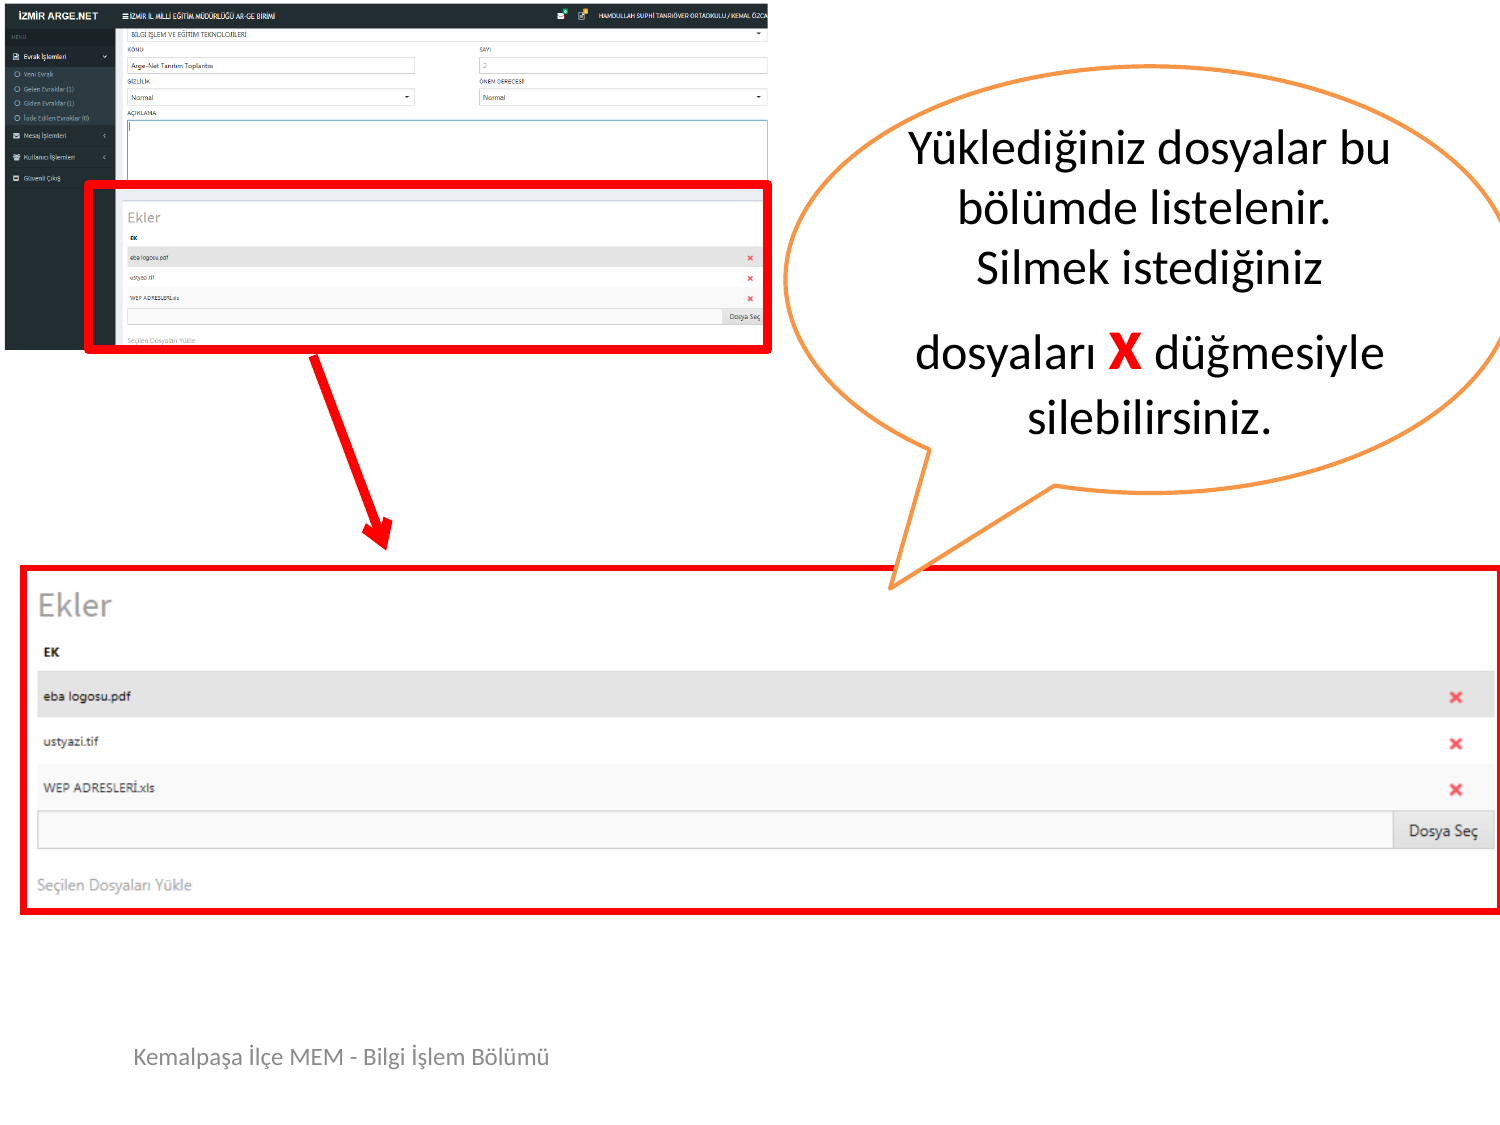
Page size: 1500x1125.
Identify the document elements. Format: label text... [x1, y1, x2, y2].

picture [26, 570, 1498, 909]
text_box Yüklediğiniz dosyalar bu bölümde listelenir. Silmek istediğiniz dosyaları x düğmesiyle silebilirsiniz. [783, 64, 1500, 569]
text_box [312, 355, 387, 551]
picture [4, 3, 768, 351]
text_box Kemalpaşa İlçe MEM - Bilgi İşlem Bölümü [31, 1025, 653, 1086]
